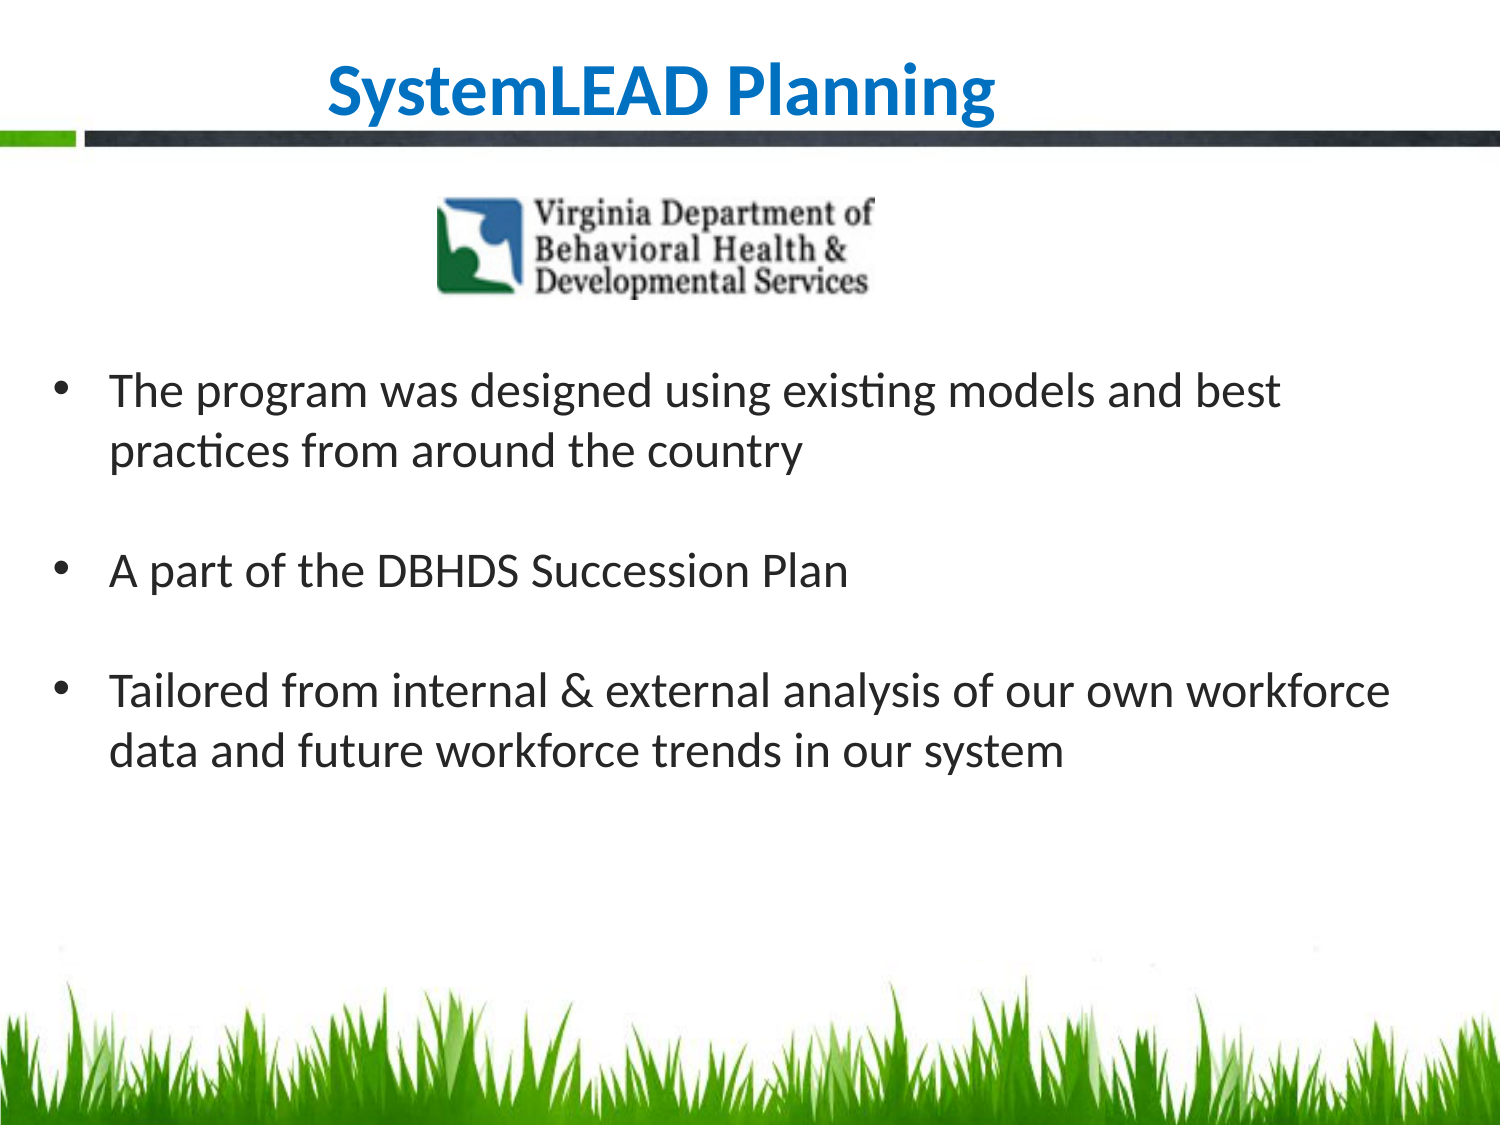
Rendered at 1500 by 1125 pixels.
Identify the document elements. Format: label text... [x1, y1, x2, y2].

picture [0, 0, 1500, 1125]
list The program was designed using existing models and best practices from around the country A part of the DBHDS Succession Plan Tailored from internal & external analysis of our own workforce data and future workforce trends in our system [35, 348, 1452, 915]
title SystemLEAD Planning [125, 29, 1404, 143]
